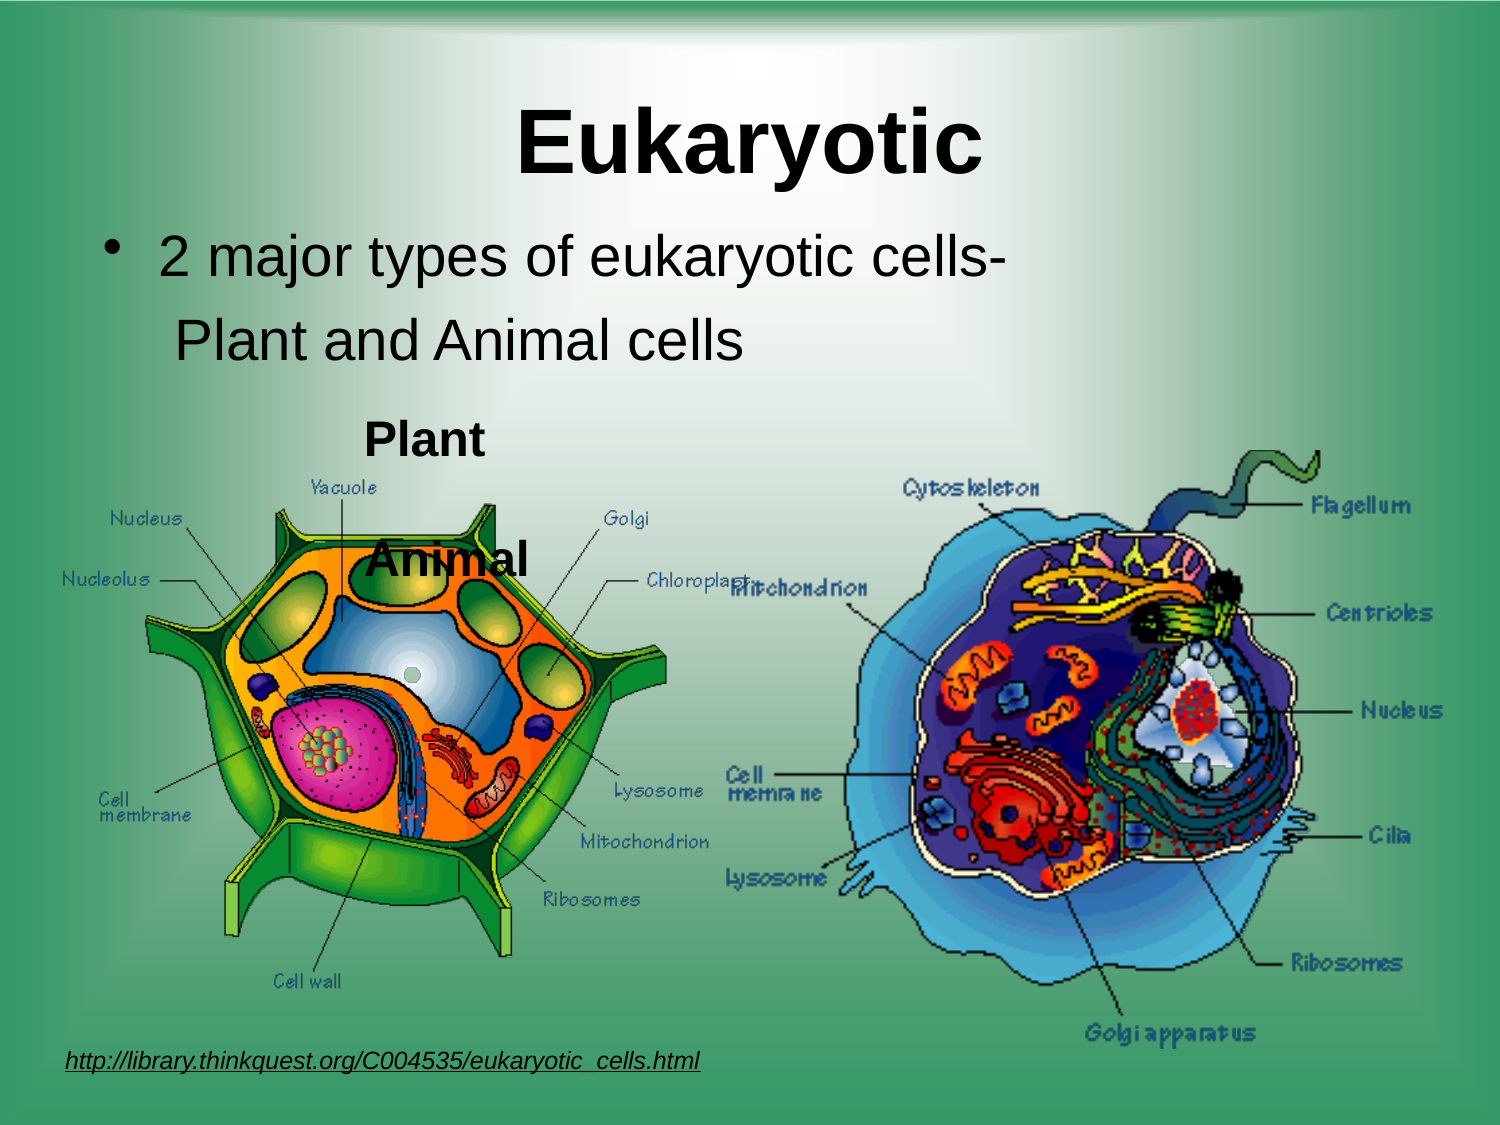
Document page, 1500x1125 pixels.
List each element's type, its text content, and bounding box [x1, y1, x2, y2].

text_box [725, 450, 1443, 1049]
text_box http://library.thinkquest.org/C004535/eukaryotic_cells.html [62, 1042, 706, 1075]
text_box 2 major types of eukaryotic cells- Plant and Animal cells Plant Animal [100, 202, 1161, 587]
title Eukaryotic [513, 79, 987, 202]
text_box [0, 0, 1500, 1125]
text_box [62, 474, 750, 995]
